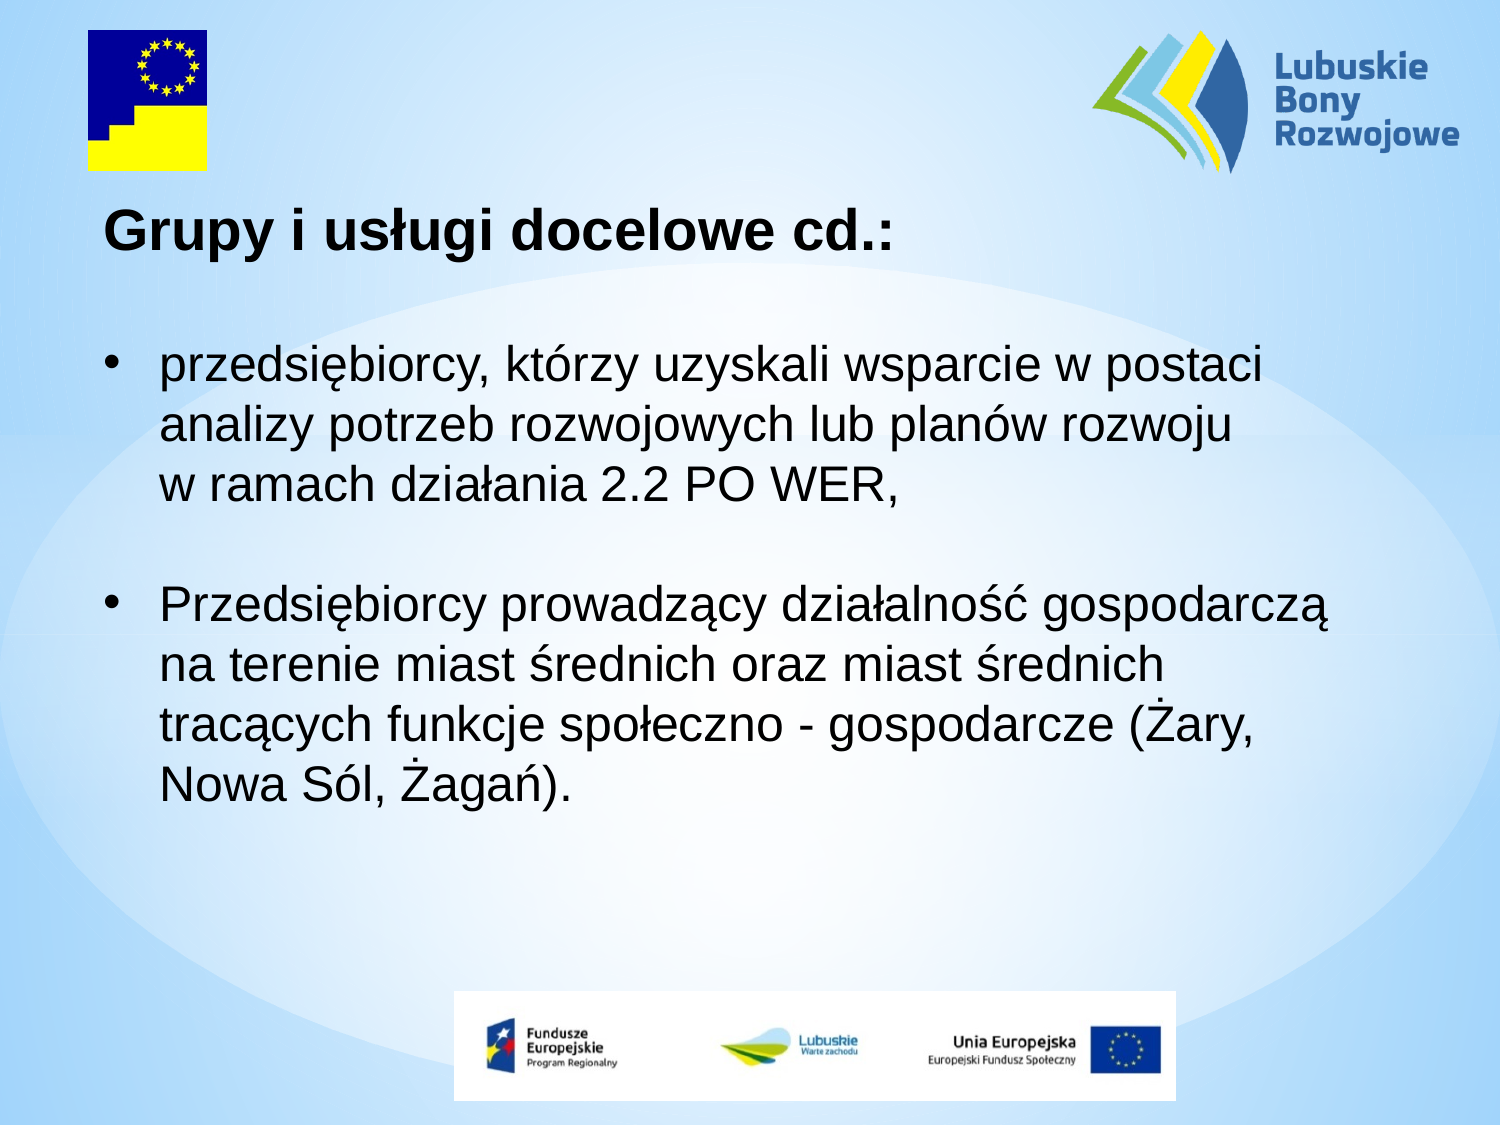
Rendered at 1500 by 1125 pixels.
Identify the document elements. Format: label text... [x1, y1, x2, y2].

picture [1092, 30, 1478, 185]
picture [88, 30, 207, 171]
text_box Grupy i usługi docelowe cd.: przedsiębiorcy, którzy uzyskali wsparcie w postaci analizy potrzeb rozwojowych lub planów rozwoju w ramach działania 2.2 PO WER, Przedsiębiorcy prowadzący działalność gospodarczą na terenie miast średnich oraz miast średnich tracących funkcje społeczno - gospodarcze (Żary, Nowa Sól, Żagań). [88, 184, 1388, 1125]
